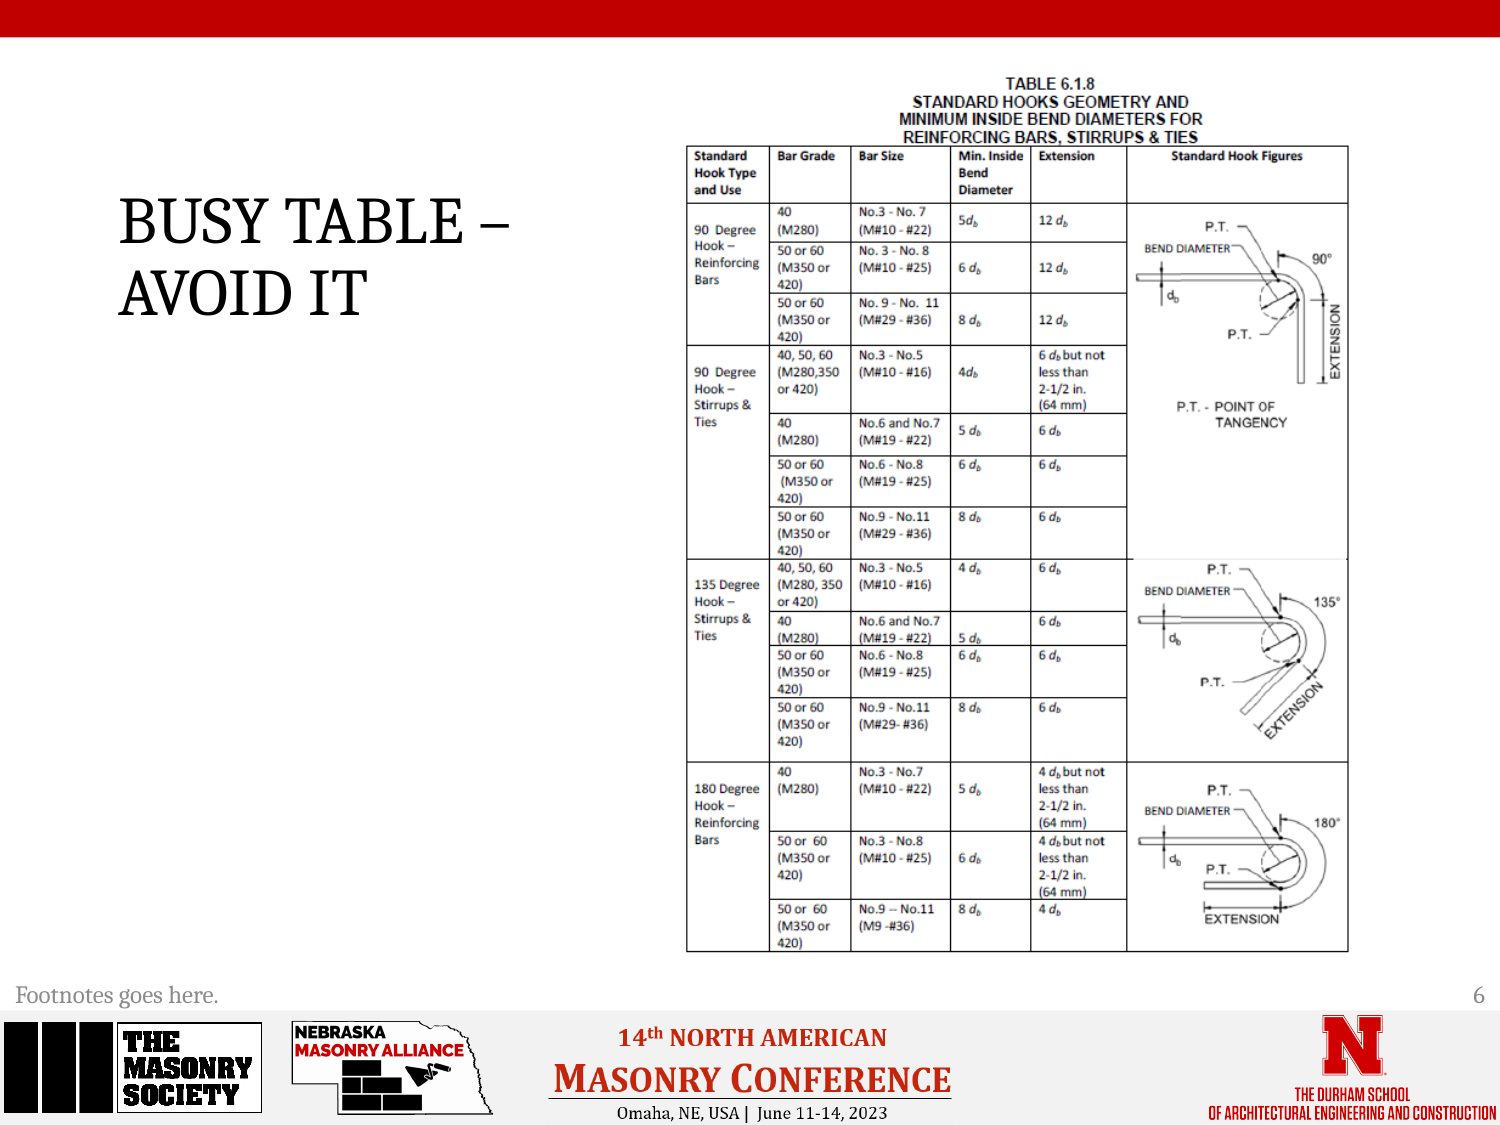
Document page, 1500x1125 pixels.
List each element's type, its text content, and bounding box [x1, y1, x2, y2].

footer Footnotes goes here. [0, 977, 1282, 1011]
picture [547, 1019, 953, 1125]
picture [1209, 1015, 1496, 1120]
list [679, 74, 1356, 962]
title BUSY TABLE – AVOID IT [103, 75, 588, 338]
picture [4, 1022, 262, 1113]
slide_number 6 [1282, 977, 1500, 1011]
picture [283, 1020, 499, 1116]
